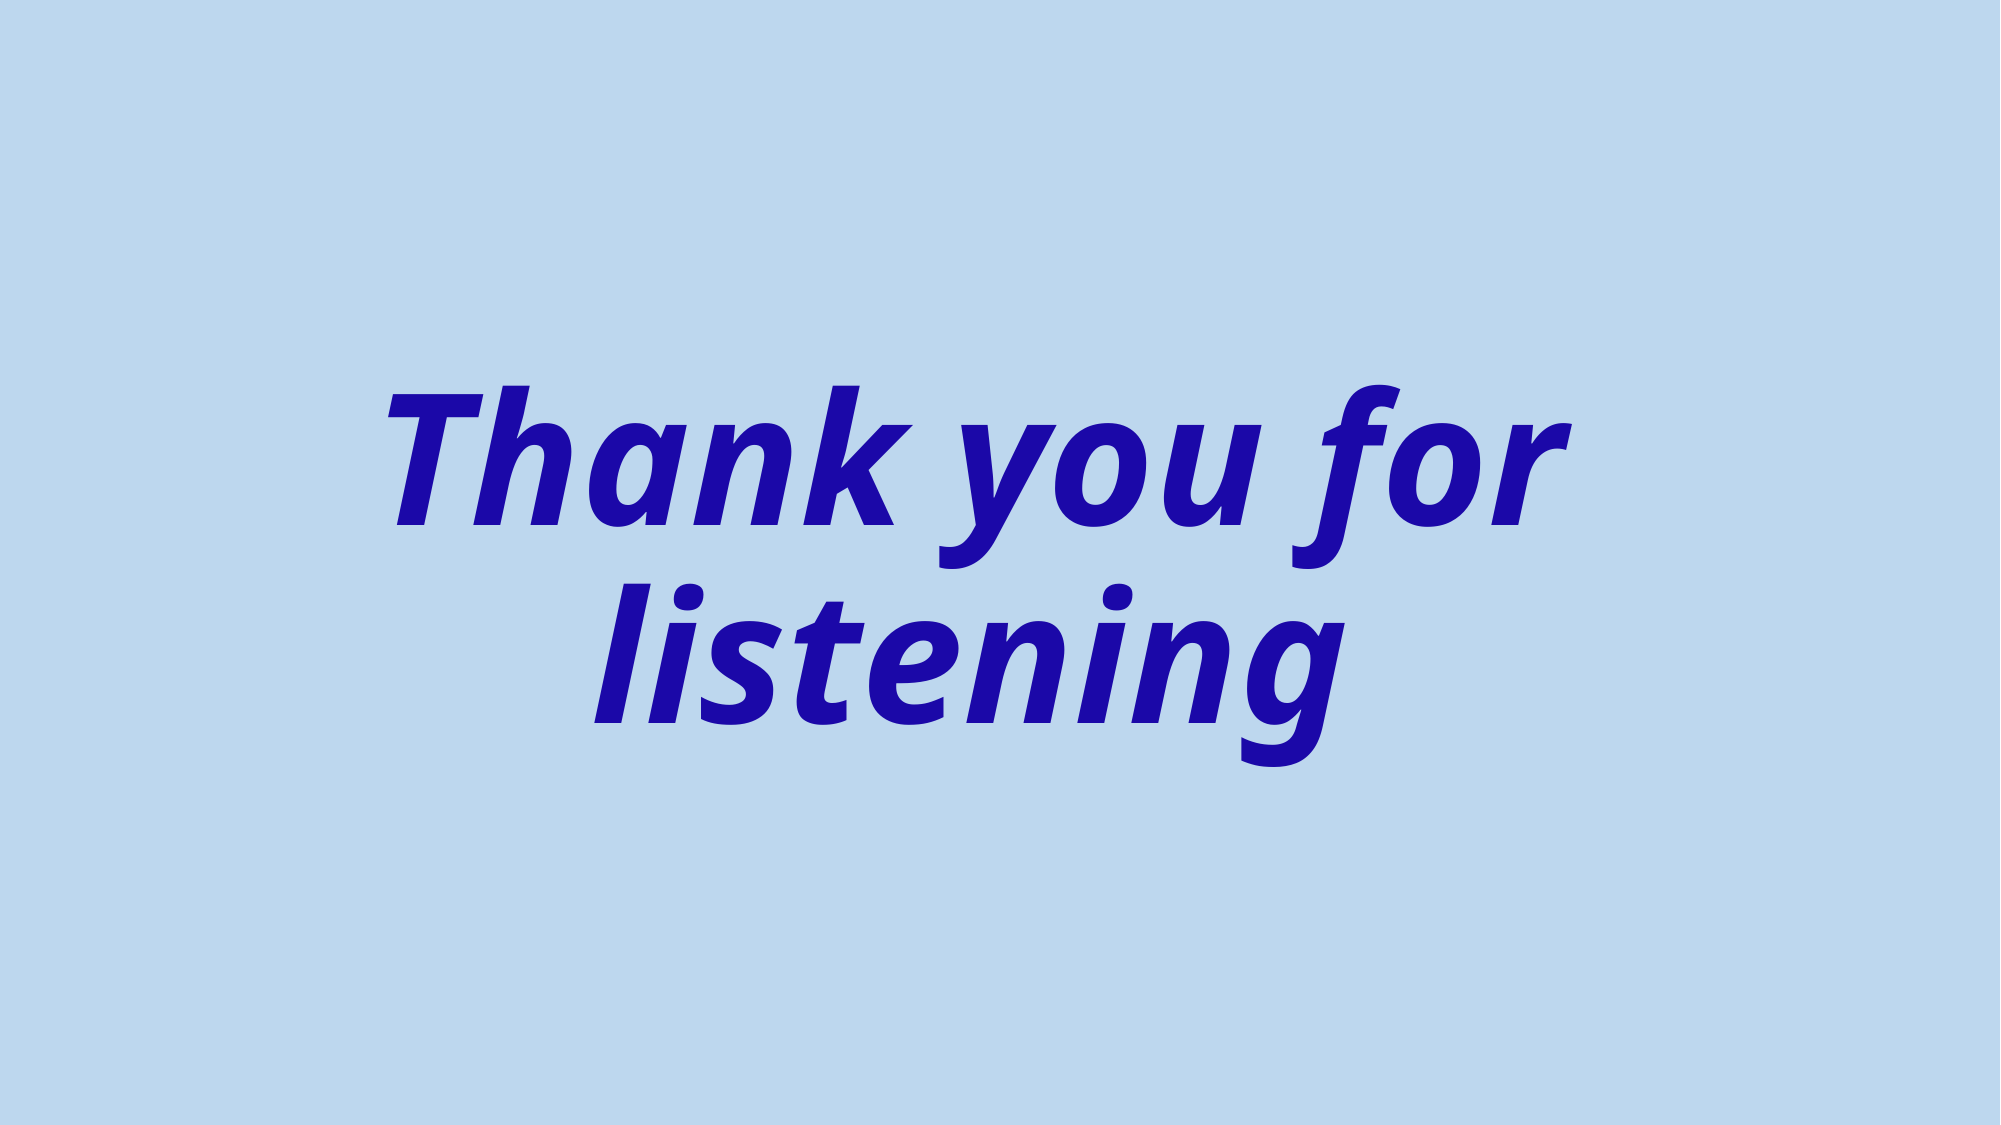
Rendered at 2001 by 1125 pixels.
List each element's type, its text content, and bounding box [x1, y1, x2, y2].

title Thank you for listening [107, 198, 1833, 933]
